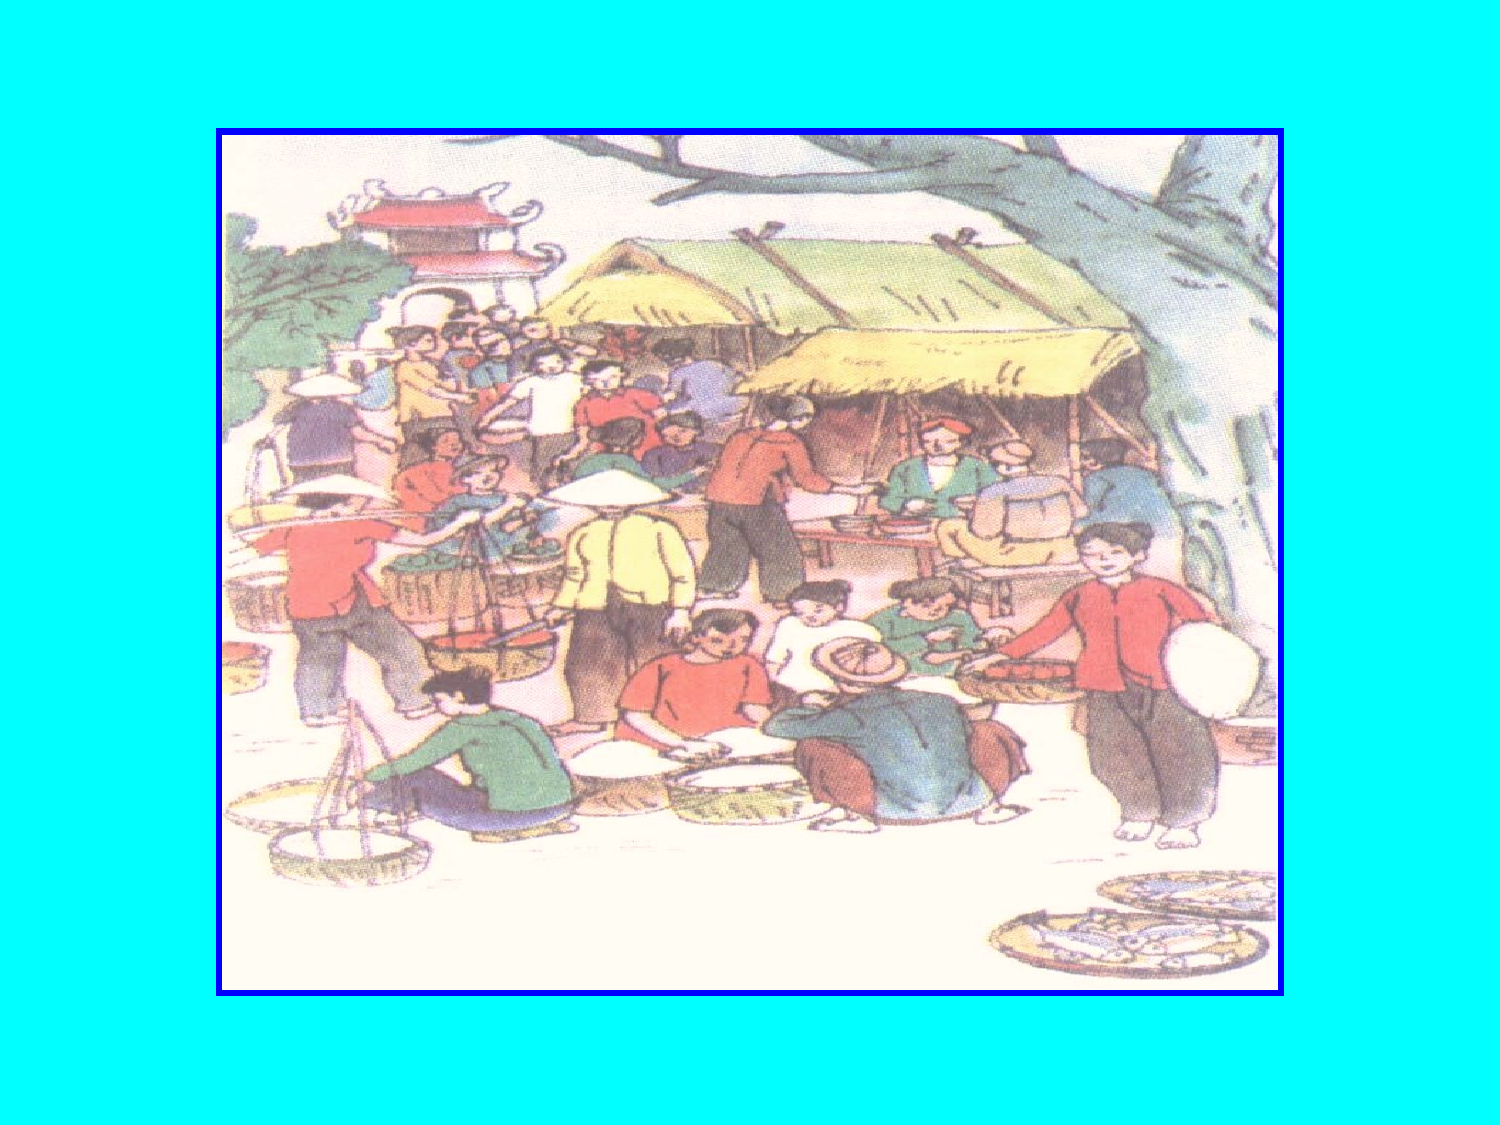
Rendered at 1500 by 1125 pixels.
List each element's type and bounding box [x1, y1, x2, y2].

picture [221, 134, 1279, 991]
